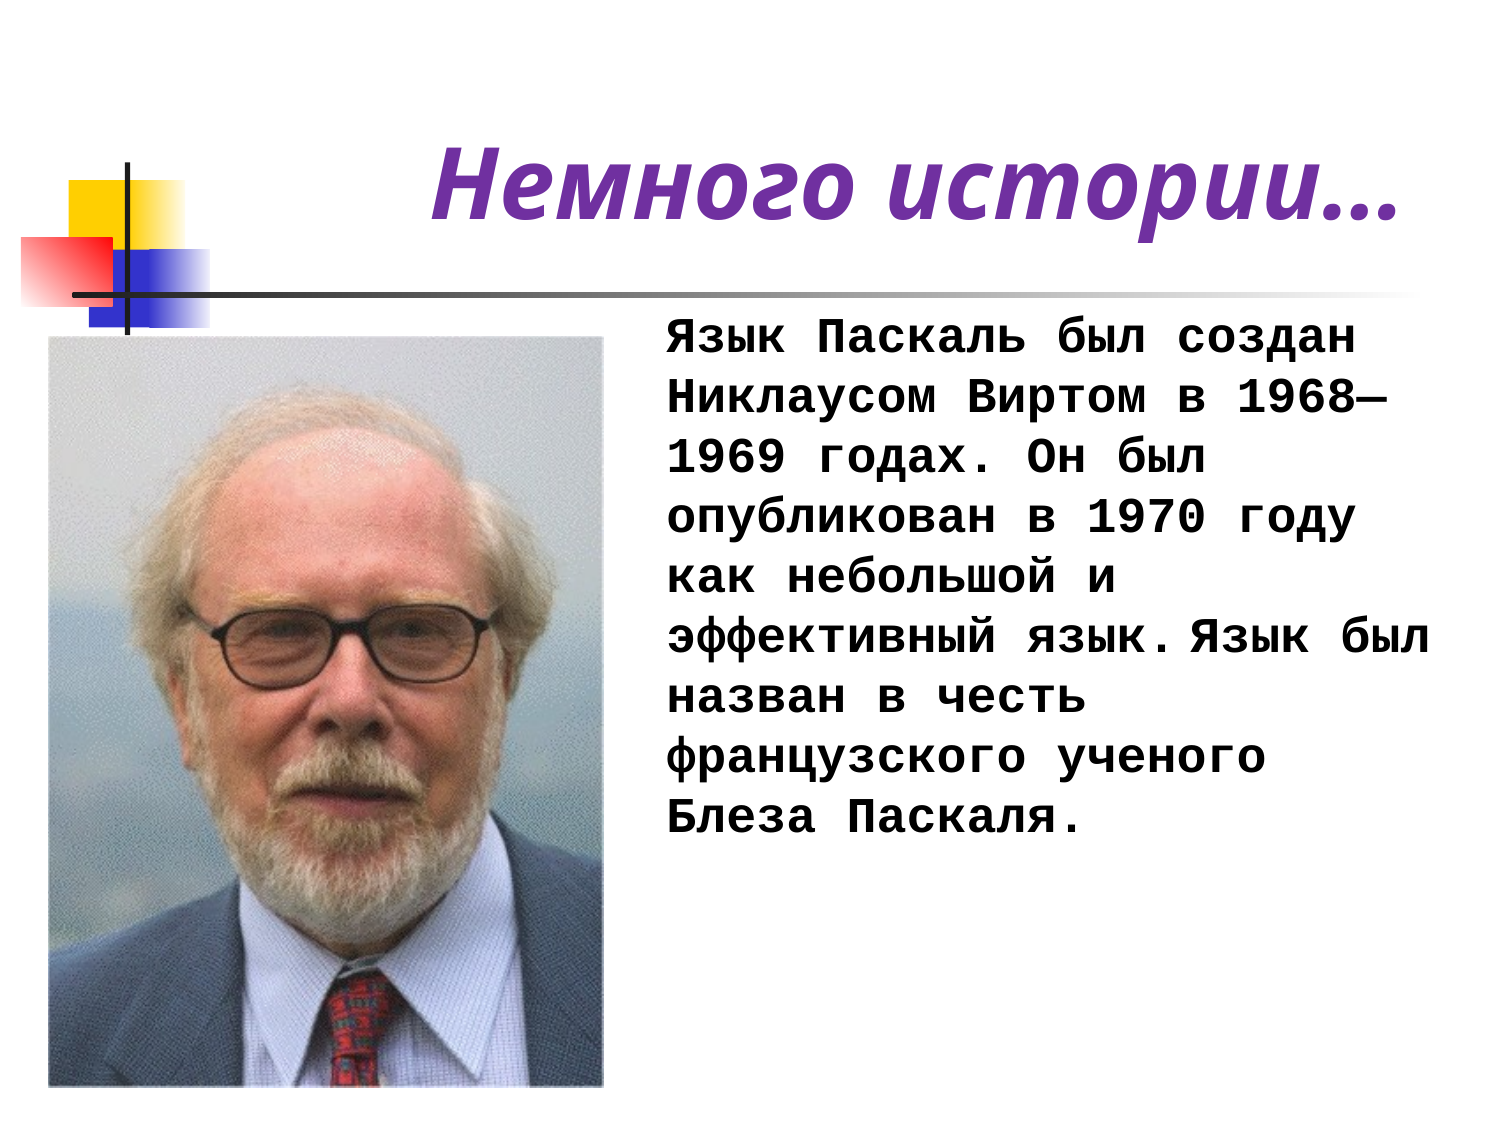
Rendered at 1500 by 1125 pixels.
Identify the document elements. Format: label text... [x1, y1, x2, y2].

text_box Немного истории… [414, 112, 1421, 248]
picture [48, 336, 604, 1089]
text_box Язык Паскаль был создан Никлаусом Виртом в 1968—1969 годах. Он был опубликован в 1970 году как небольшой и эффективный язык. Язык был назван в честь французского ученого Блеза Паскаля. [549, 295, 1451, 850]
